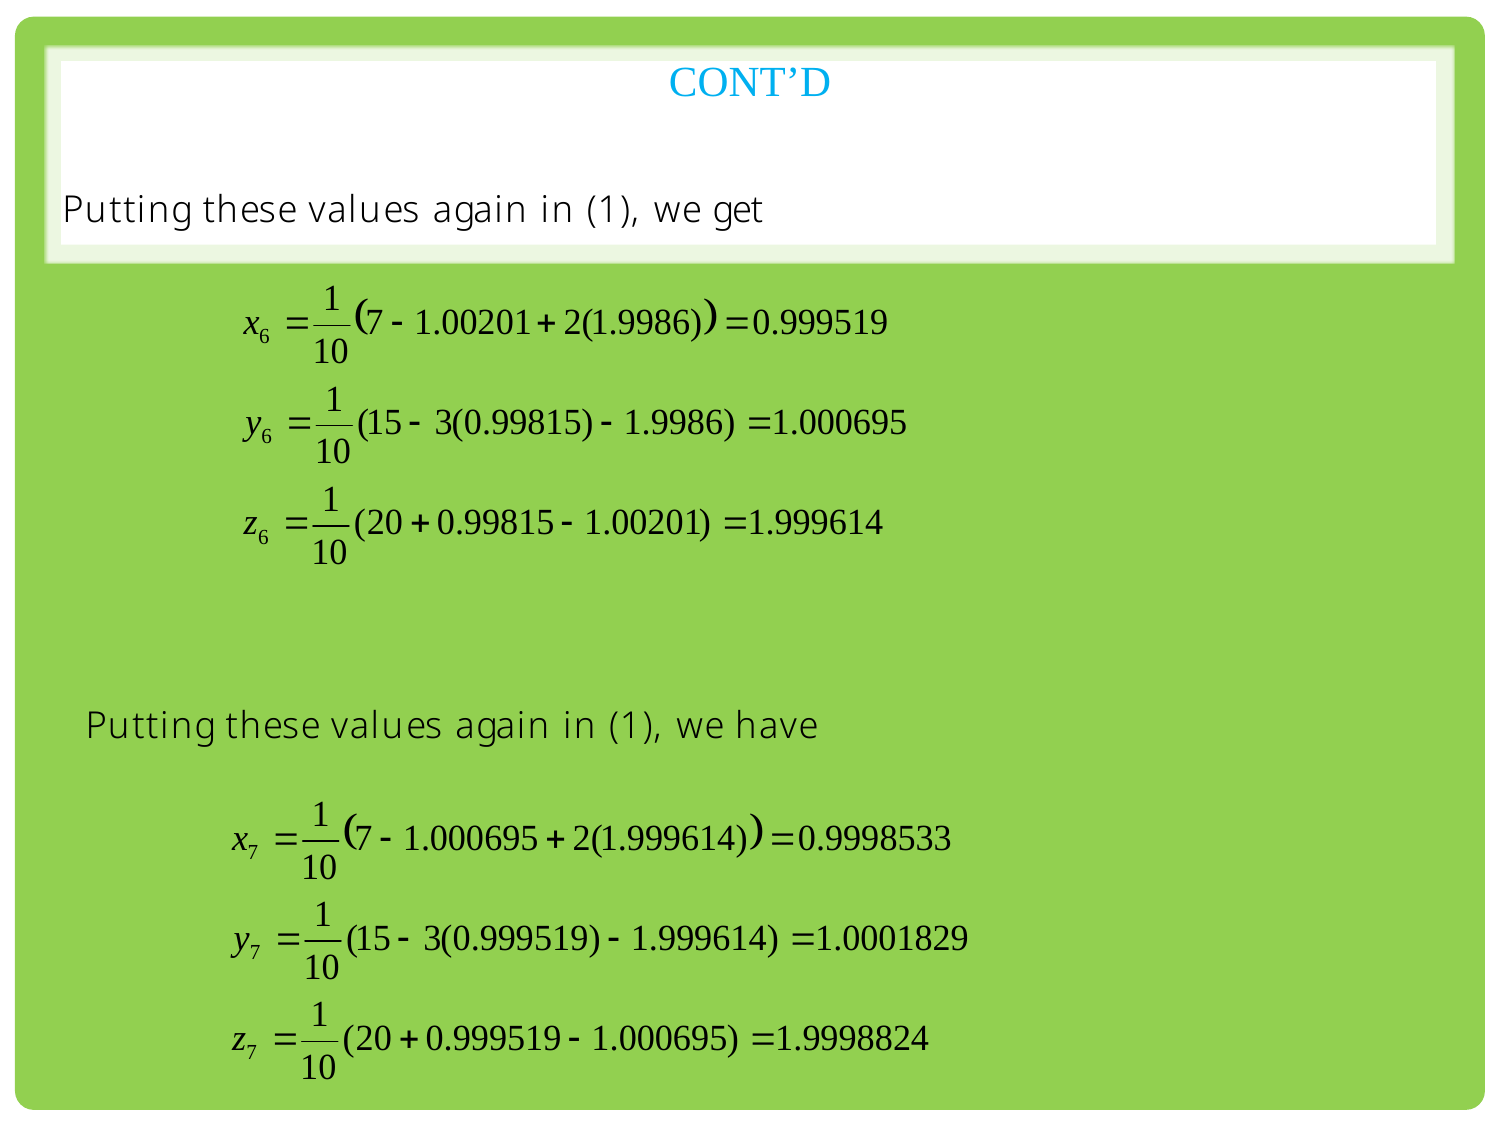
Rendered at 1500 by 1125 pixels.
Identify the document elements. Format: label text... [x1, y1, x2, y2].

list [62, 187, 1476, 1088]
title Cont’d [75, 45, 1425, 113]
